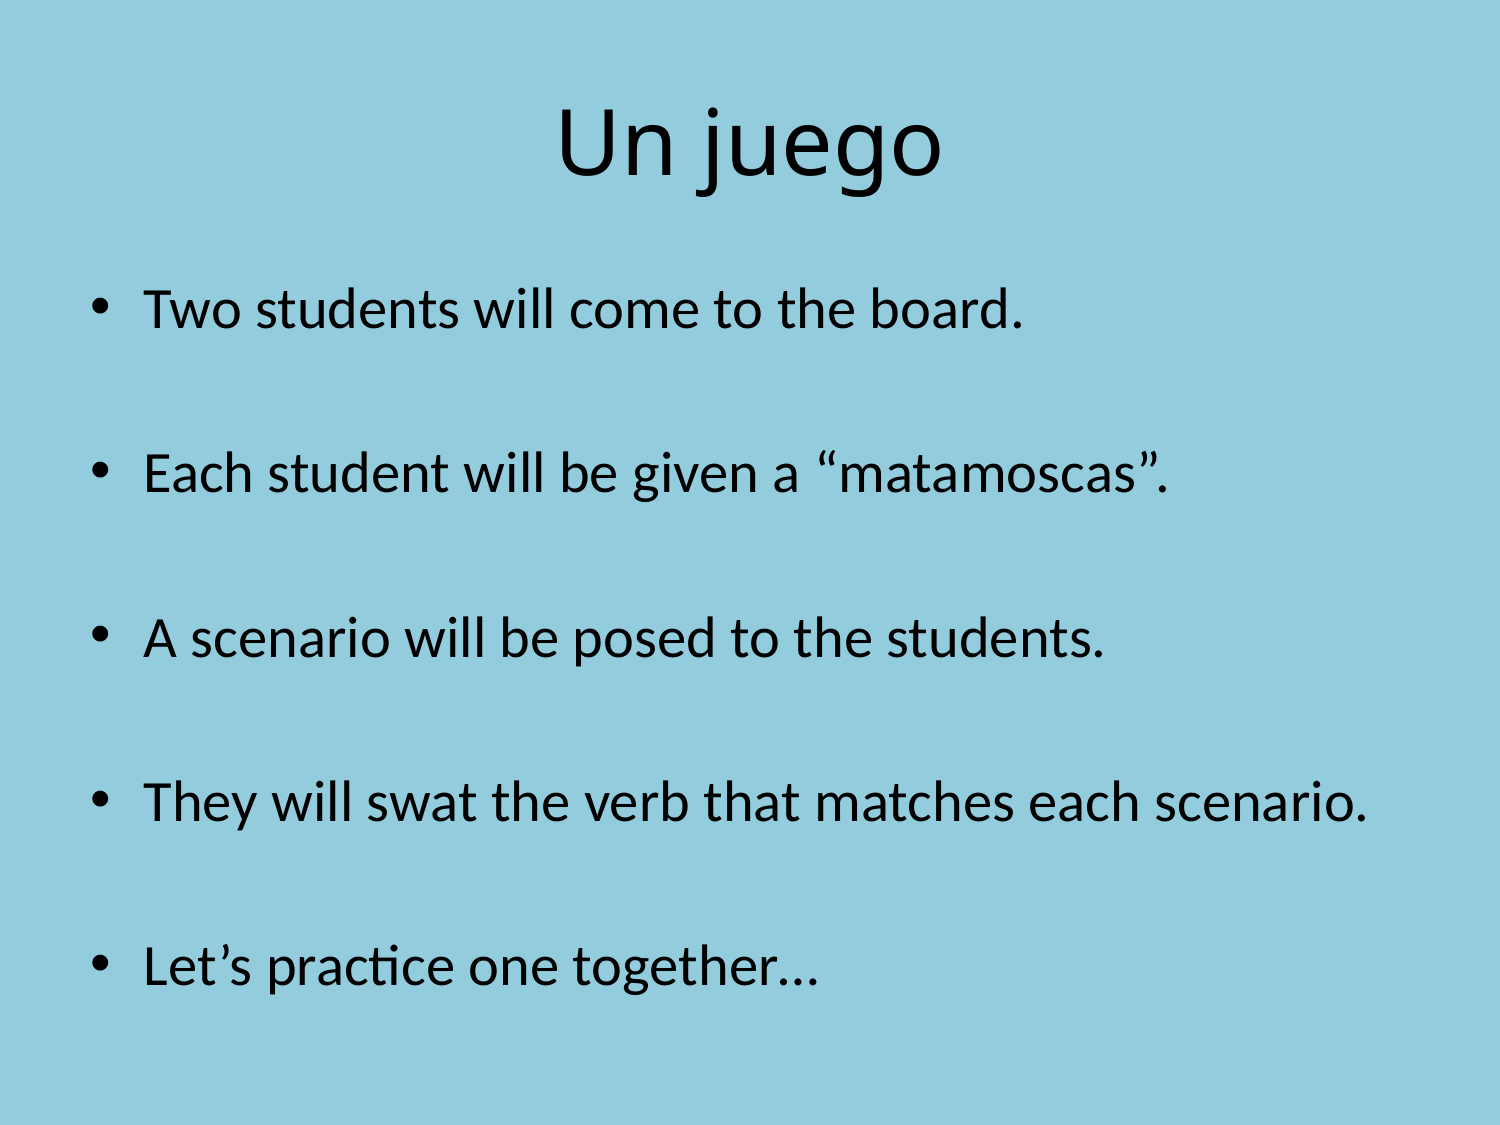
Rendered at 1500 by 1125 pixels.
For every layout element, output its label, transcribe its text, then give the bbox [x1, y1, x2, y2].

list Two students will come to the board. Each student will be given a “matamoscas”. A scenario will be posed to the students. They will swat the verb that matches each scenario. Let’s practice one together… [75, 262, 1425, 1005]
title Un juego [75, 45, 1425, 233]
